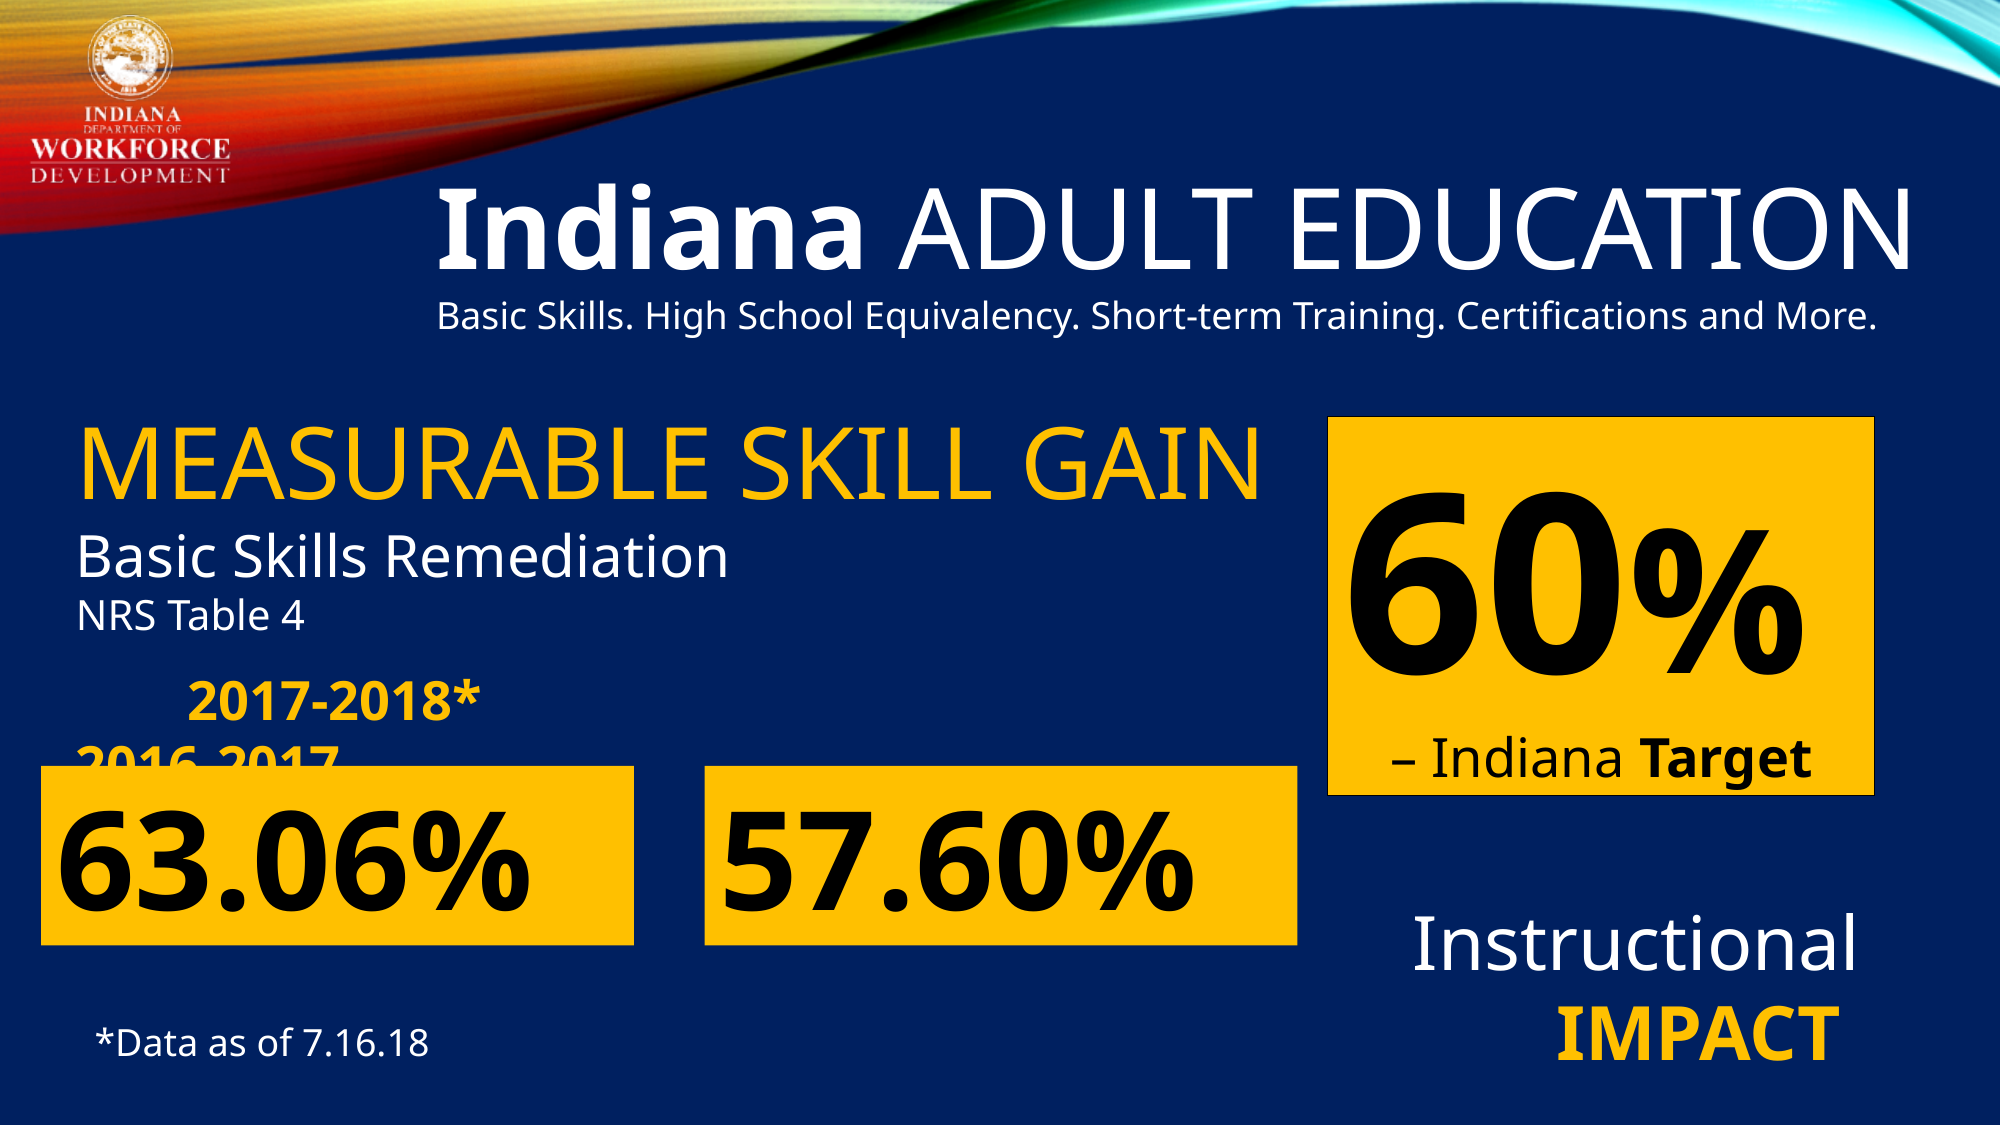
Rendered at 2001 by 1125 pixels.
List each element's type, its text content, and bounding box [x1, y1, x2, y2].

text_box 57.60% [704, 765, 1298, 946]
text_box 60% – Indiana Target [1327, 416, 1875, 796]
text_box *Data as of 7.16.18 [79, 1011, 661, 1071]
text_box 63.06% [41, 765, 634, 946]
text_box MEASURABLE SKILL GAIN Basic Skills Remediation NRS Table 4 2017-2018* 2016-2017 [61, 391, 1298, 854]
text_box Instructional IMPACT [1388, 888, 1875, 1084]
picture [0, 0, 2000, 237]
text_box Indiana ADULT EDUCATION Basic Skills. High School Equivalency. Short-term Training. Certifications and More. [421, 149, 1975, 390]
